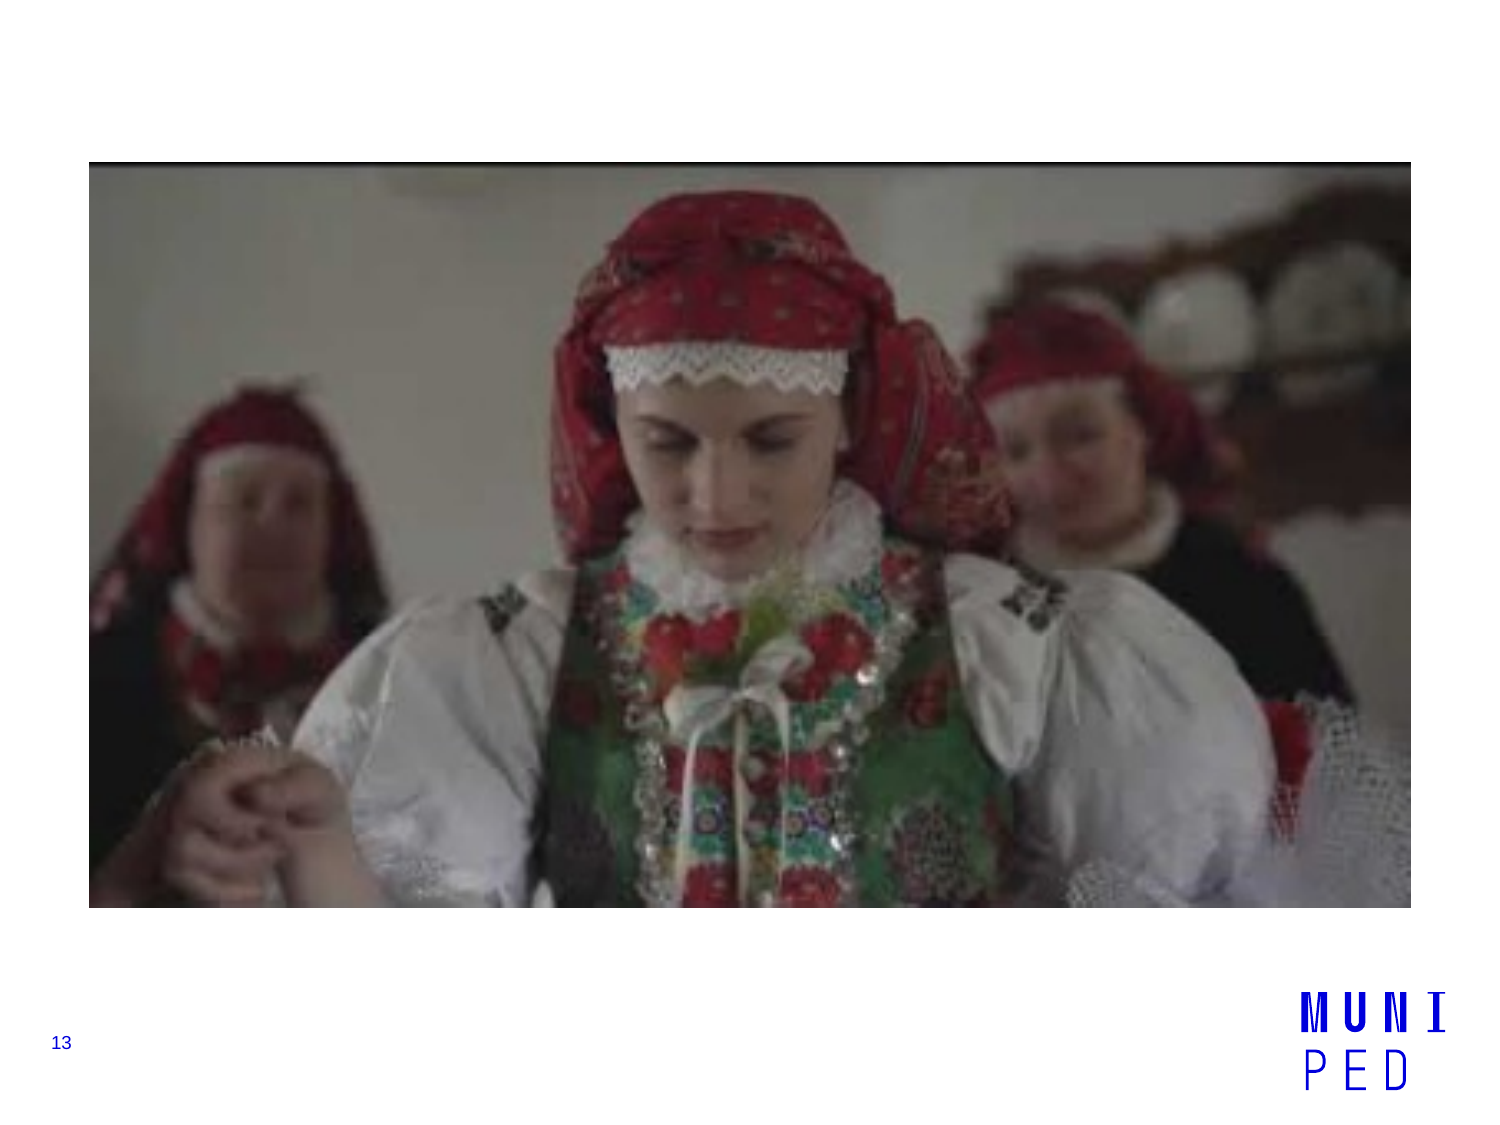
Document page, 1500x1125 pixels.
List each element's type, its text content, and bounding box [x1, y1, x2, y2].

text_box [88, 161, 1412, 910]
slide_number 13 [50, 1021, 82, 1063]
